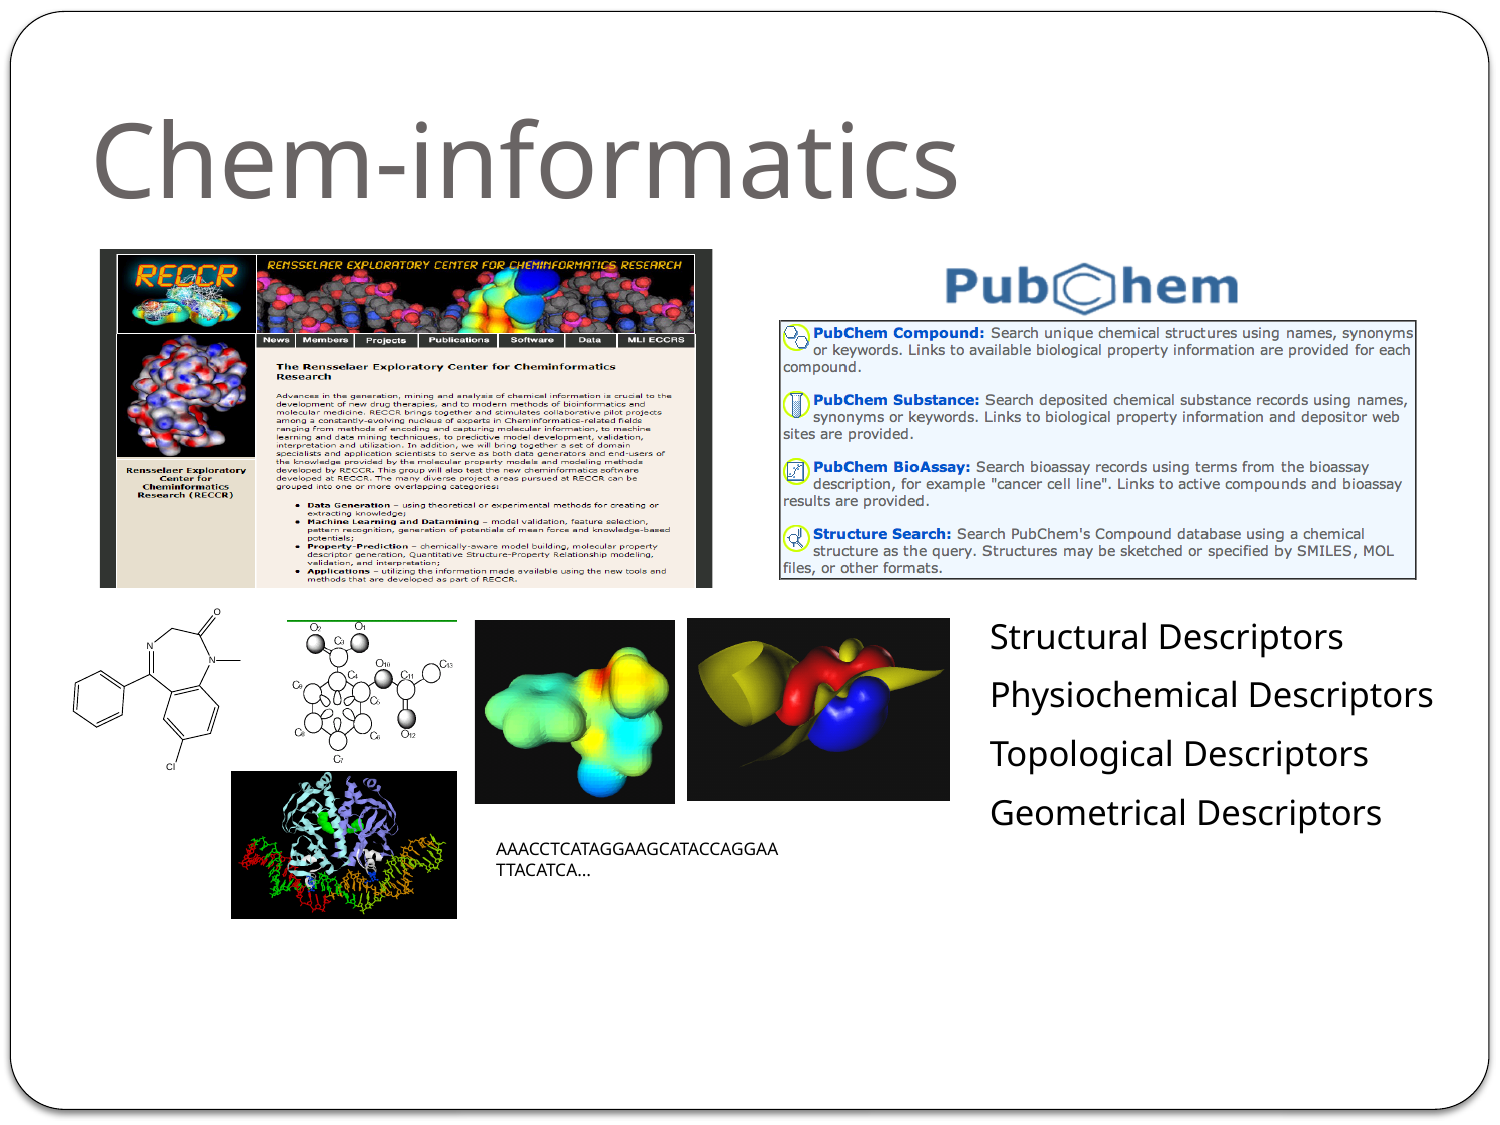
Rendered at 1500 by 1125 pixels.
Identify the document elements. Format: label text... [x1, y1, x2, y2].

text_box AAACCTCATAGGAAGCATACCAGGAATTACATCA… [481, 831, 800, 888]
picture [474, 620, 676, 804]
picture [687, 618, 951, 801]
picture [99, 249, 713, 588]
picture [774, 249, 1426, 585]
picture [230, 620, 457, 919]
title Chem-informatics [75, 60, 1425, 234]
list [69, 606, 243, 773]
text_box Structural Descriptors Physiochemical Descriptors Topological Descriptors Geometrical Descriptors [975, 607, 1475, 840]
